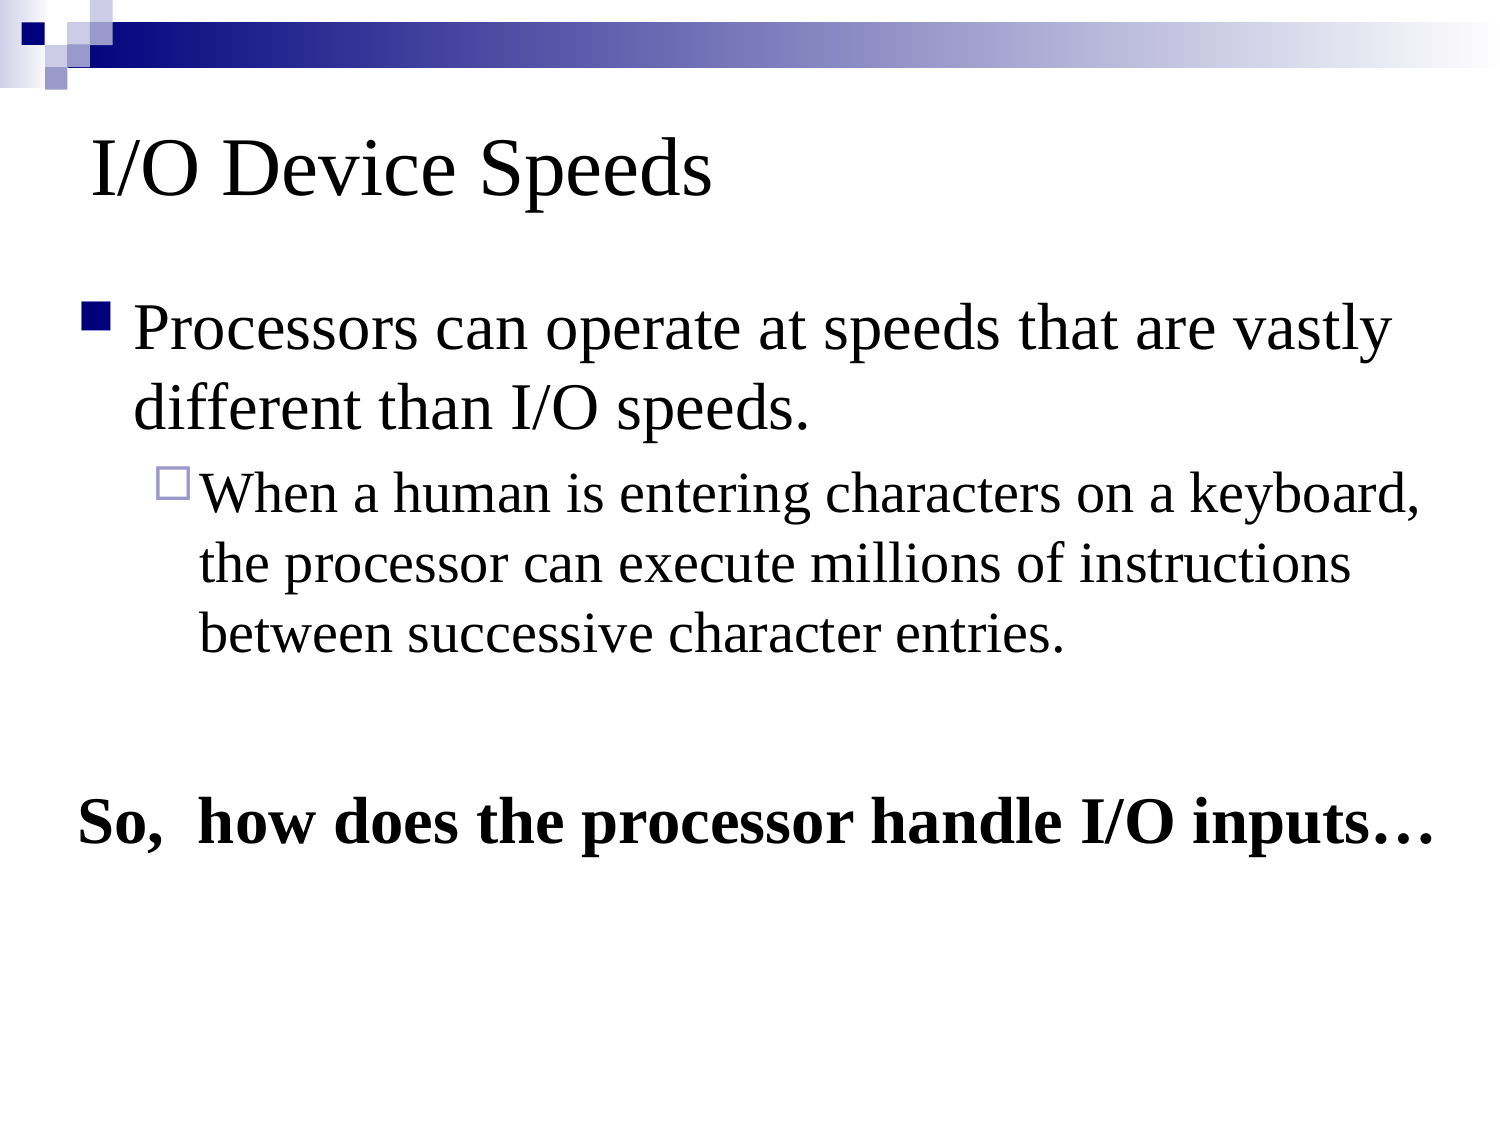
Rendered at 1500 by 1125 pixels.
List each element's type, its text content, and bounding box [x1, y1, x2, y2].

list Processors can operate at speeds that are vastly different than I/O speeds. When a human is entering characters on a keyboard, the processor can execute millions of instructions between successive character entries. So, how does the processor handle I/O inputs… [62, 274, 1463, 951]
title I/O Device Speeds [74, 74, 1426, 251]
